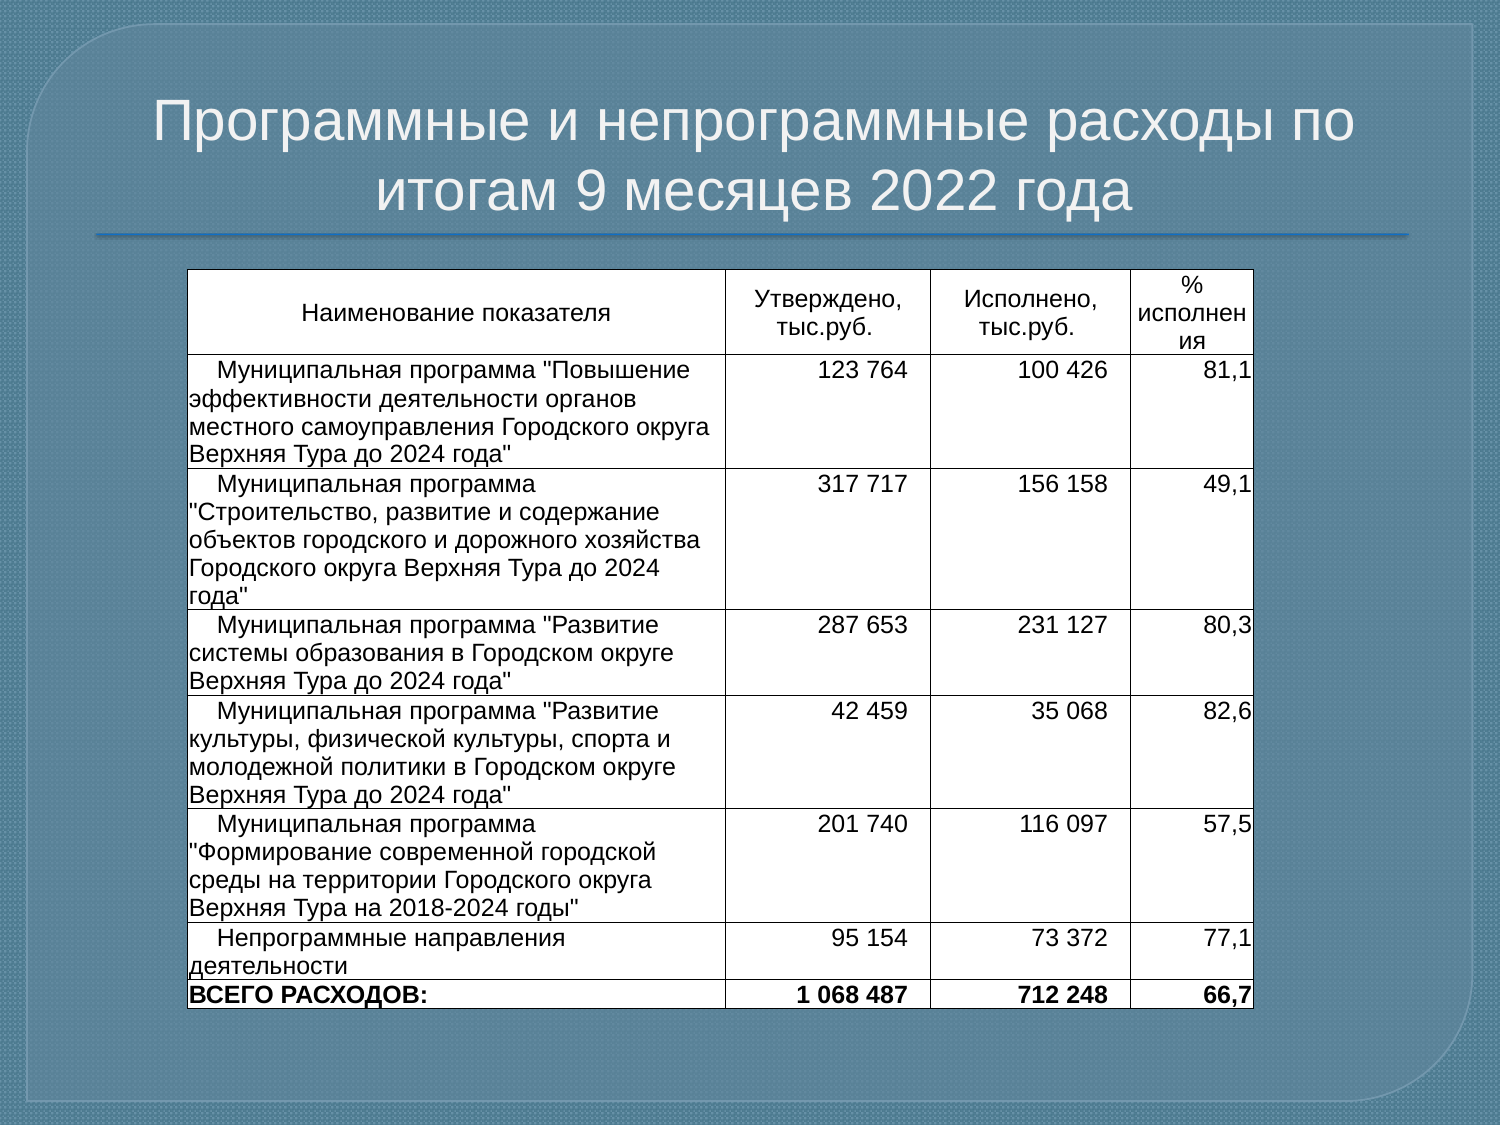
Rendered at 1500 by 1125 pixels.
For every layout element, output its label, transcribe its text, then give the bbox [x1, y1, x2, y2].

title Программные и непрограммные расходы по итогам 9 месяцев 2022 года [75, 41, 1425, 229]
table_cell 201 740 [726, 809, 930, 922]
table_header % исполнения [1131, 270, 1253, 354]
table_cell 57,5 [1131, 809, 1253, 922]
table_cell 81,1 [1131, 355, 1253, 468]
table_cell 82,6 [1131, 696, 1253, 808]
table_cell Непрограммные направления деятельности [188, 923, 725, 979]
table_header Наименование показателя [188, 270, 725, 354]
table_cell 156 158 [931, 469, 1130, 609]
table_cell 123 764 [726, 355, 930, 468]
table_cell Муниципальная программа "Формирование современной городской среды на территории Городского округа Верхняя Тура на 2018-2024 годы" [188, 809, 725, 922]
table_cell 80,3 [1131, 610, 1253, 695]
table_cell 116 097 [931, 809, 1130, 922]
table_cell Муниципальная программа "Развитие системы образования в Городском округе Верхняя Тура до 2024 года" [188, 610, 725, 695]
table_cell 49,1 [1131, 469, 1253, 609]
table_cell Муниципальная программа "Строительство, развитие и содержание объектов городского и дорожного хозяйства Городского округа Верхняя Тура до 2024 года" [188, 469, 725, 609]
table_cell Муниципальная программа "Развитие культуры, физической культуры, спорта и молодежной политики в Городском округе Верхняя Тура до 2024 года" [188, 696, 725, 808]
table_cell 35 068 [931, 696, 1130, 808]
table_cell 95 154 [726, 923, 930, 979]
table_cell 42 459 [726, 696, 930, 808]
table_header Утверждено, тыс.руб. [726, 270, 930, 354]
table_cell 73 372 [931, 923, 1130, 979]
table_cell 1 068 487 [726, 980, 930, 1008]
table_cell 287 653 [726, 610, 930, 695]
table_cell 317 717 [726, 469, 930, 609]
table_header Исполнено, тыс.руб. [931, 270, 1130, 354]
table_cell ВСЕГО РАСХОДОВ: [188, 980, 725, 1008]
table_cell 66,7 [1131, 980, 1253, 1008]
table_cell 77,1 [1131, 923, 1253, 979]
table_cell 712 248 [931, 980, 1130, 1008]
table_cell 100 426 [931, 355, 1130, 468]
table_cell Муниципальная программа "Повышение эффективности деятельности органов местного самоуправления Городского округа Верхняя Тура до 2024 года" [188, 355, 725, 468]
table_cell 231 127 [931, 610, 1130, 695]
